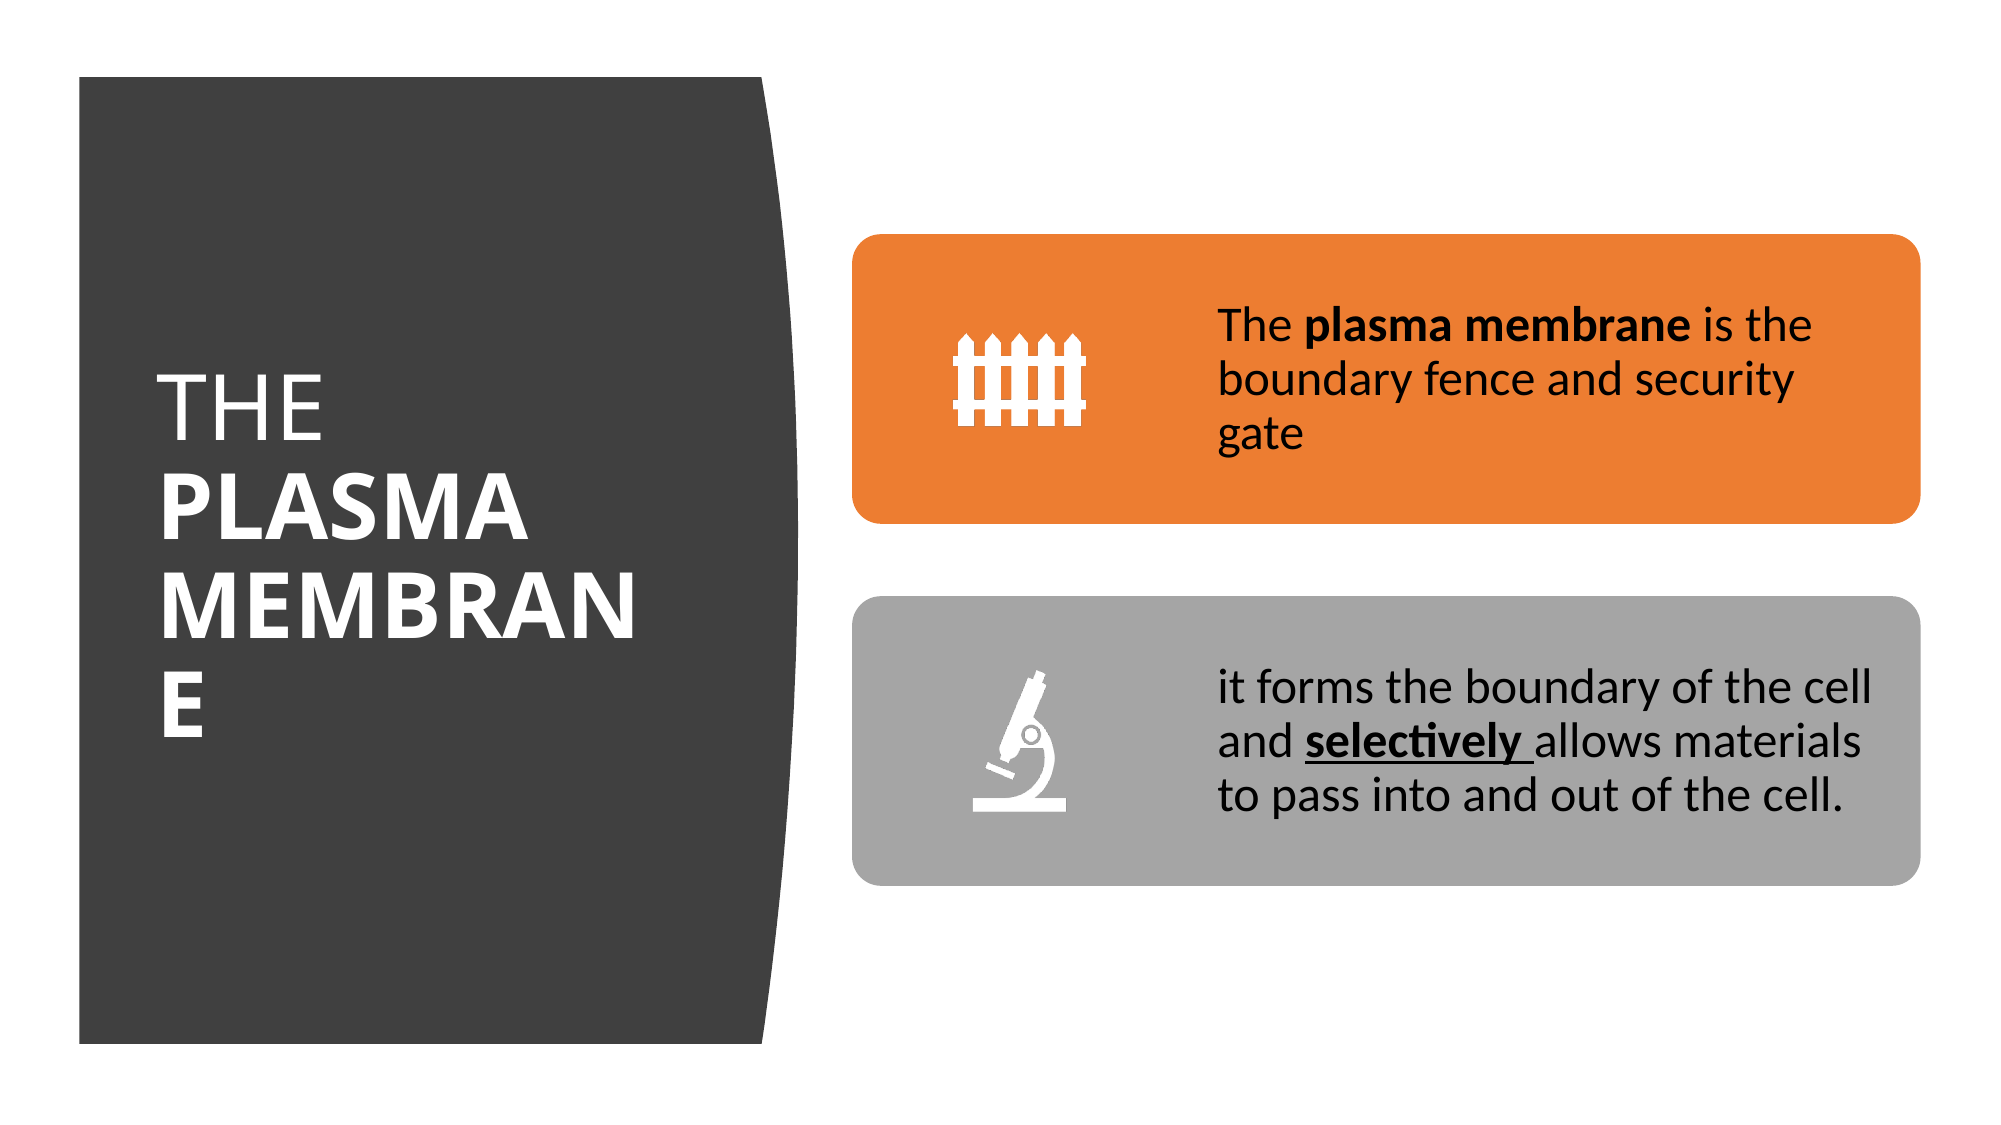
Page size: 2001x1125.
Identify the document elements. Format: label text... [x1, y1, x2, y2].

text_box [78, 76, 800, 1045]
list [852, 77, 1921, 1043]
title THE PLASMA MEMBRANE [141, 166, 702, 953]
